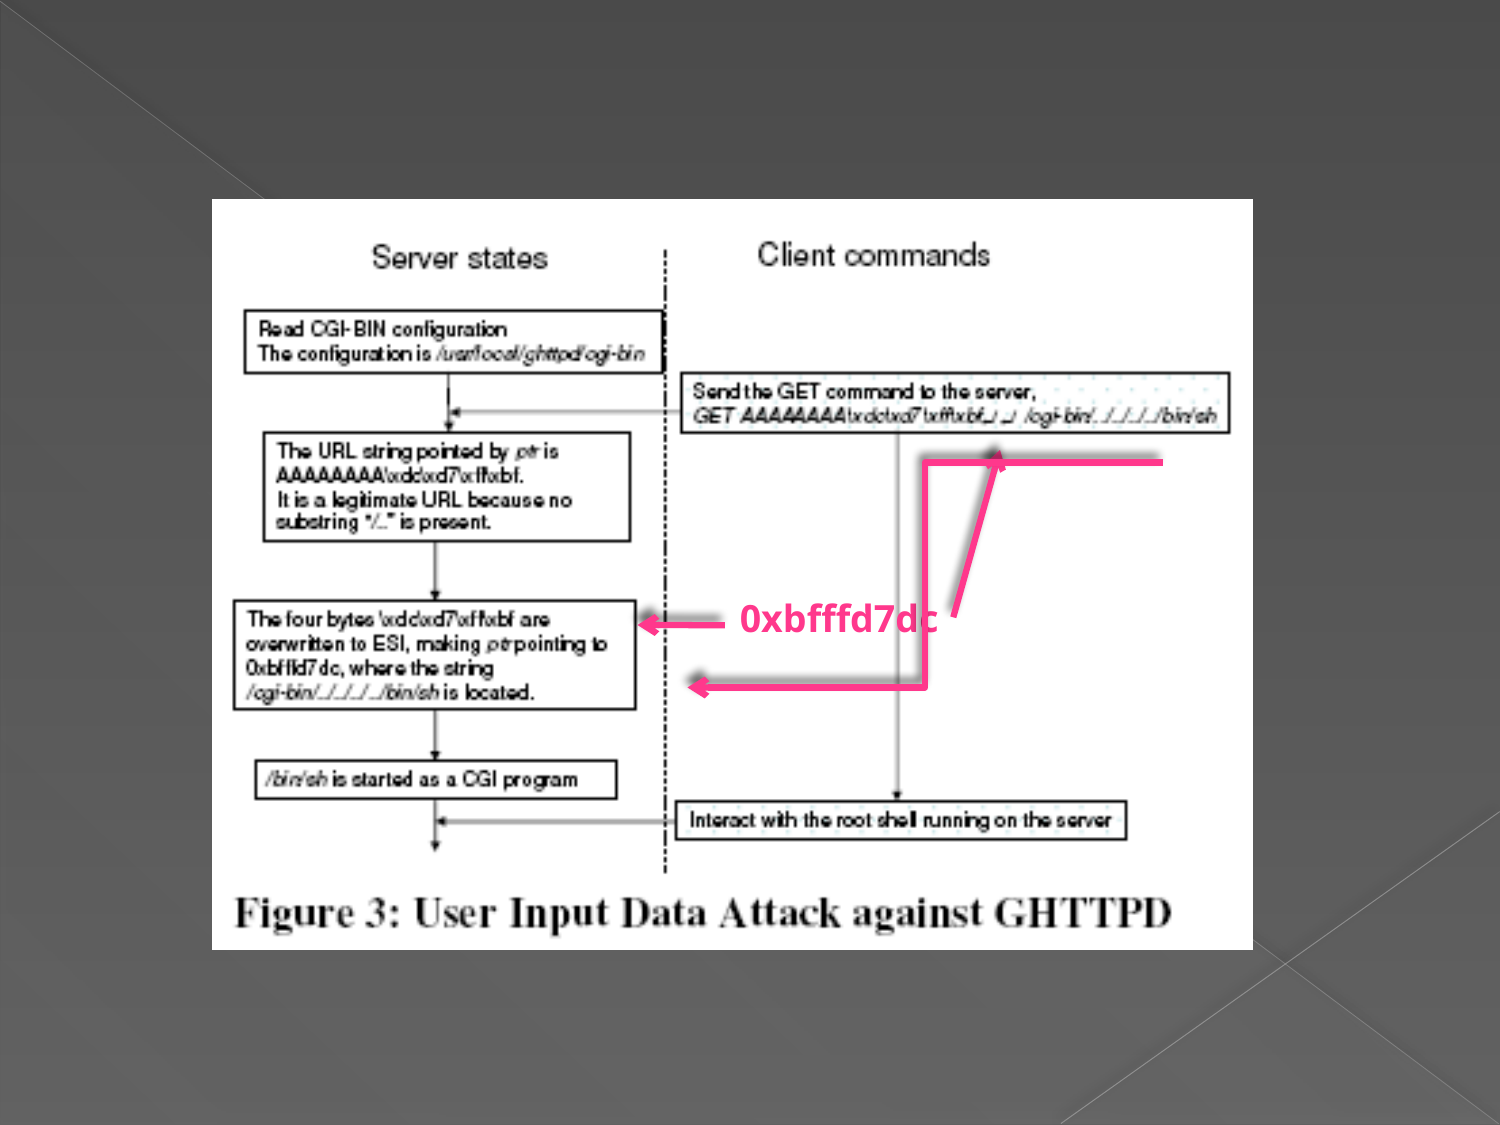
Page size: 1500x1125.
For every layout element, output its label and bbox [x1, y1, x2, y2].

text_box [687, 462, 1163, 688]
list [212, 199, 1253, 951]
